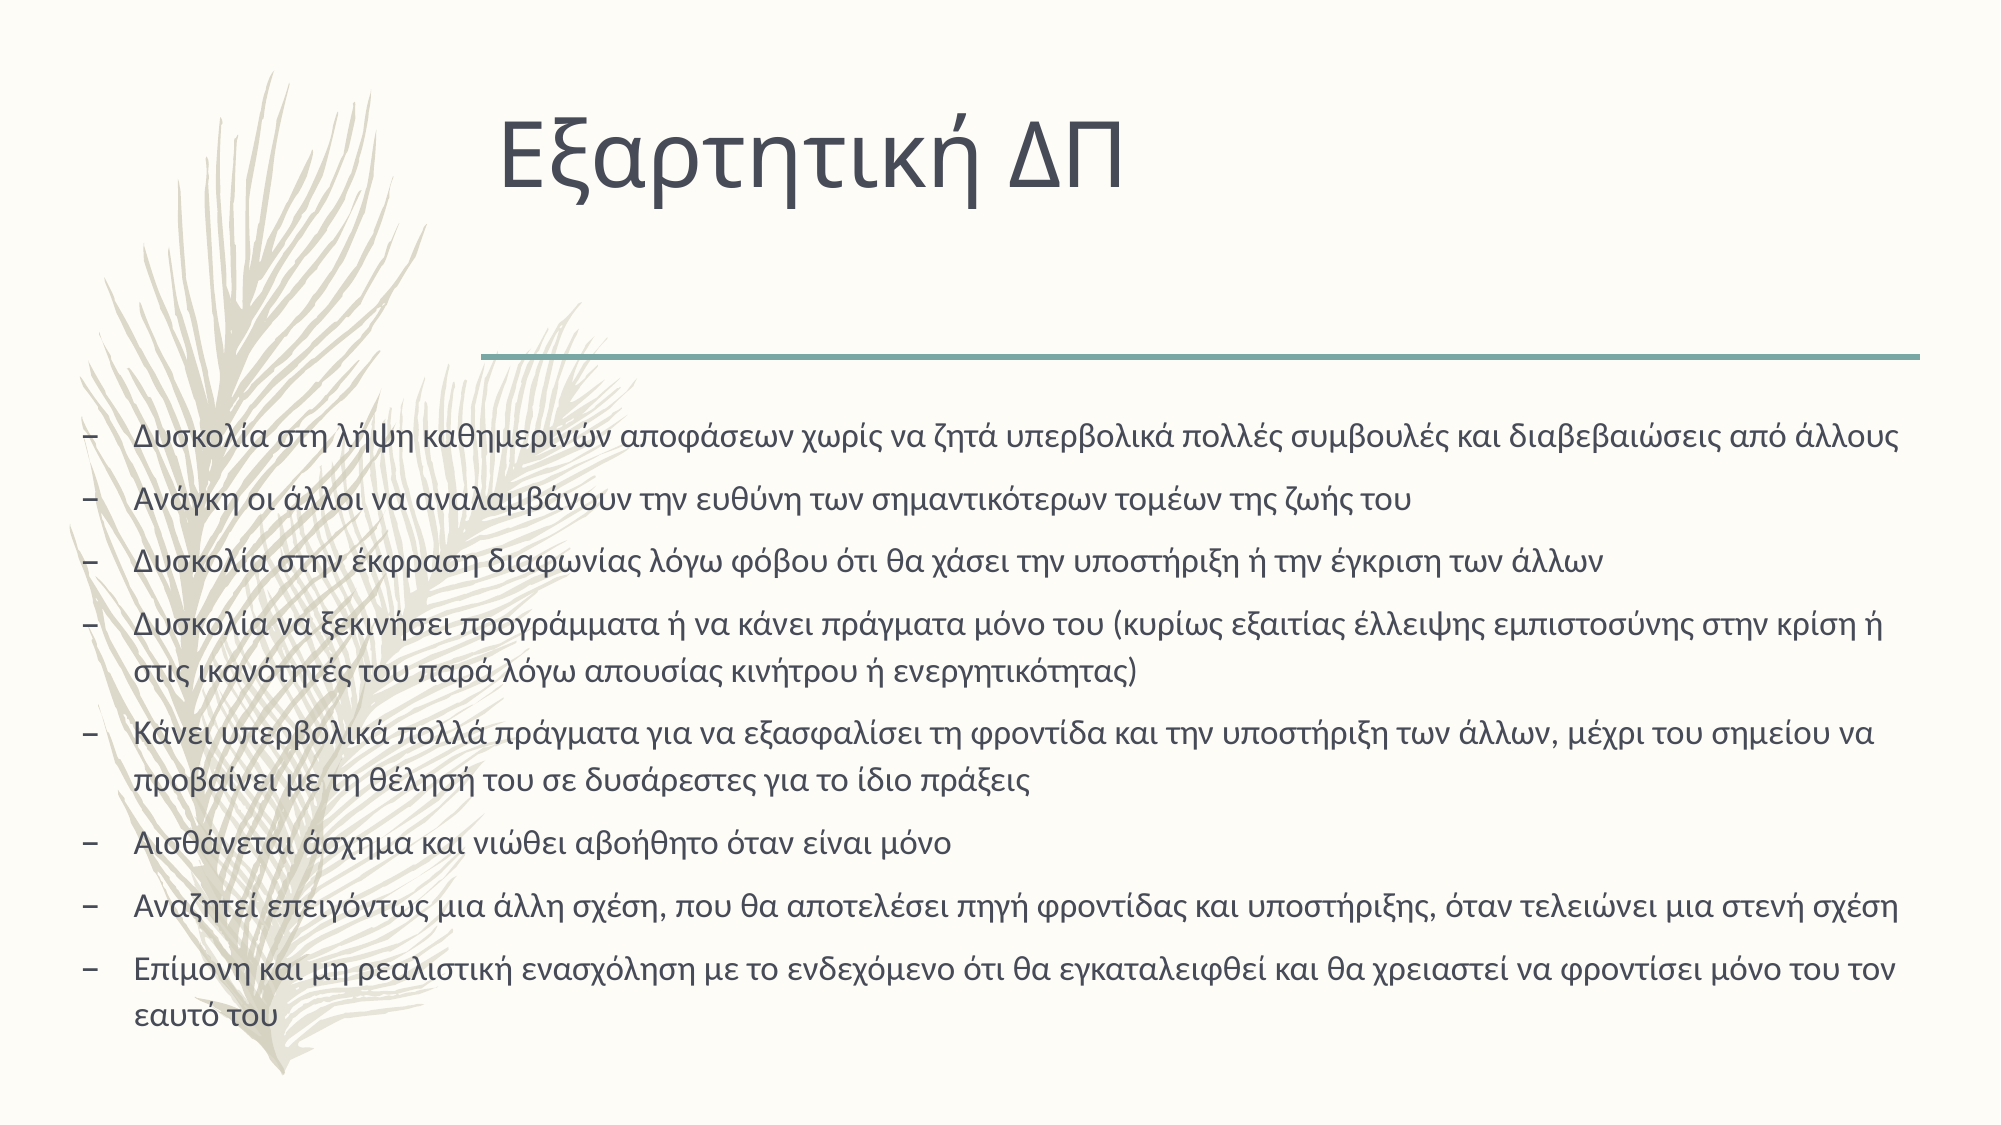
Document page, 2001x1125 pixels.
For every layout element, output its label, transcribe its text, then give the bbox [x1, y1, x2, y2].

title Εξαρτητική ΔΠ [481, 93, 1920, 350]
list Δυσκολία στη λήψη καθημερινών αποφάσεων χωρίς να ζητά υπερβολικά πολλές συμβουλές και διαβεβαιώσεις από άλλους Ανάγκη οι άλλοι να αναλαμβάνουν την ευθύνη των σημαντικότερων τομέων της ζωής του Δυσκολία στην έκφραση διαφωνίας λόγω φόβου ότι θα χάσει την υποστήριξη ή την έγκριση των άλλων Δυσκολία να ξεκινήσει προγράμματα ή να κάνει πράγματα μόνο του (κυρίως εξαιτίας έλλειψης εμπιστοσύνης στην κρίση ή στις ικανότητές του παρά λόγω απουσίας κινήτρου ή ενεργητικότητας) Κάνει υπερβολικά πολλά πράγματα για να εξασφαλίσει τη φροντίδα και την υποστήριξη των άλλων, μέχρι του σημείου να προβαίνει με τη θέλησή του σε δυσάρεστες για το ίδιο πράξεις Αισθάνεται άσχημα και νιώθει αβοήθητο όταν είναι μόνο Αναζητεί επειγόντως μια άλλη σχέση, που θα αποτελέσει πηγή φροντίδας και υποστήριξης, όταν τελειώνει μια στενή σχέση Επίμονη και μη ρεαλιστική ενασχόληση με το ενδεχόμενο ότι θα εγκαταλειφθεί και θα χρειαστεί να φροντίσει μόνο του τον εαυτό του [66, 399, 1920, 1098]
